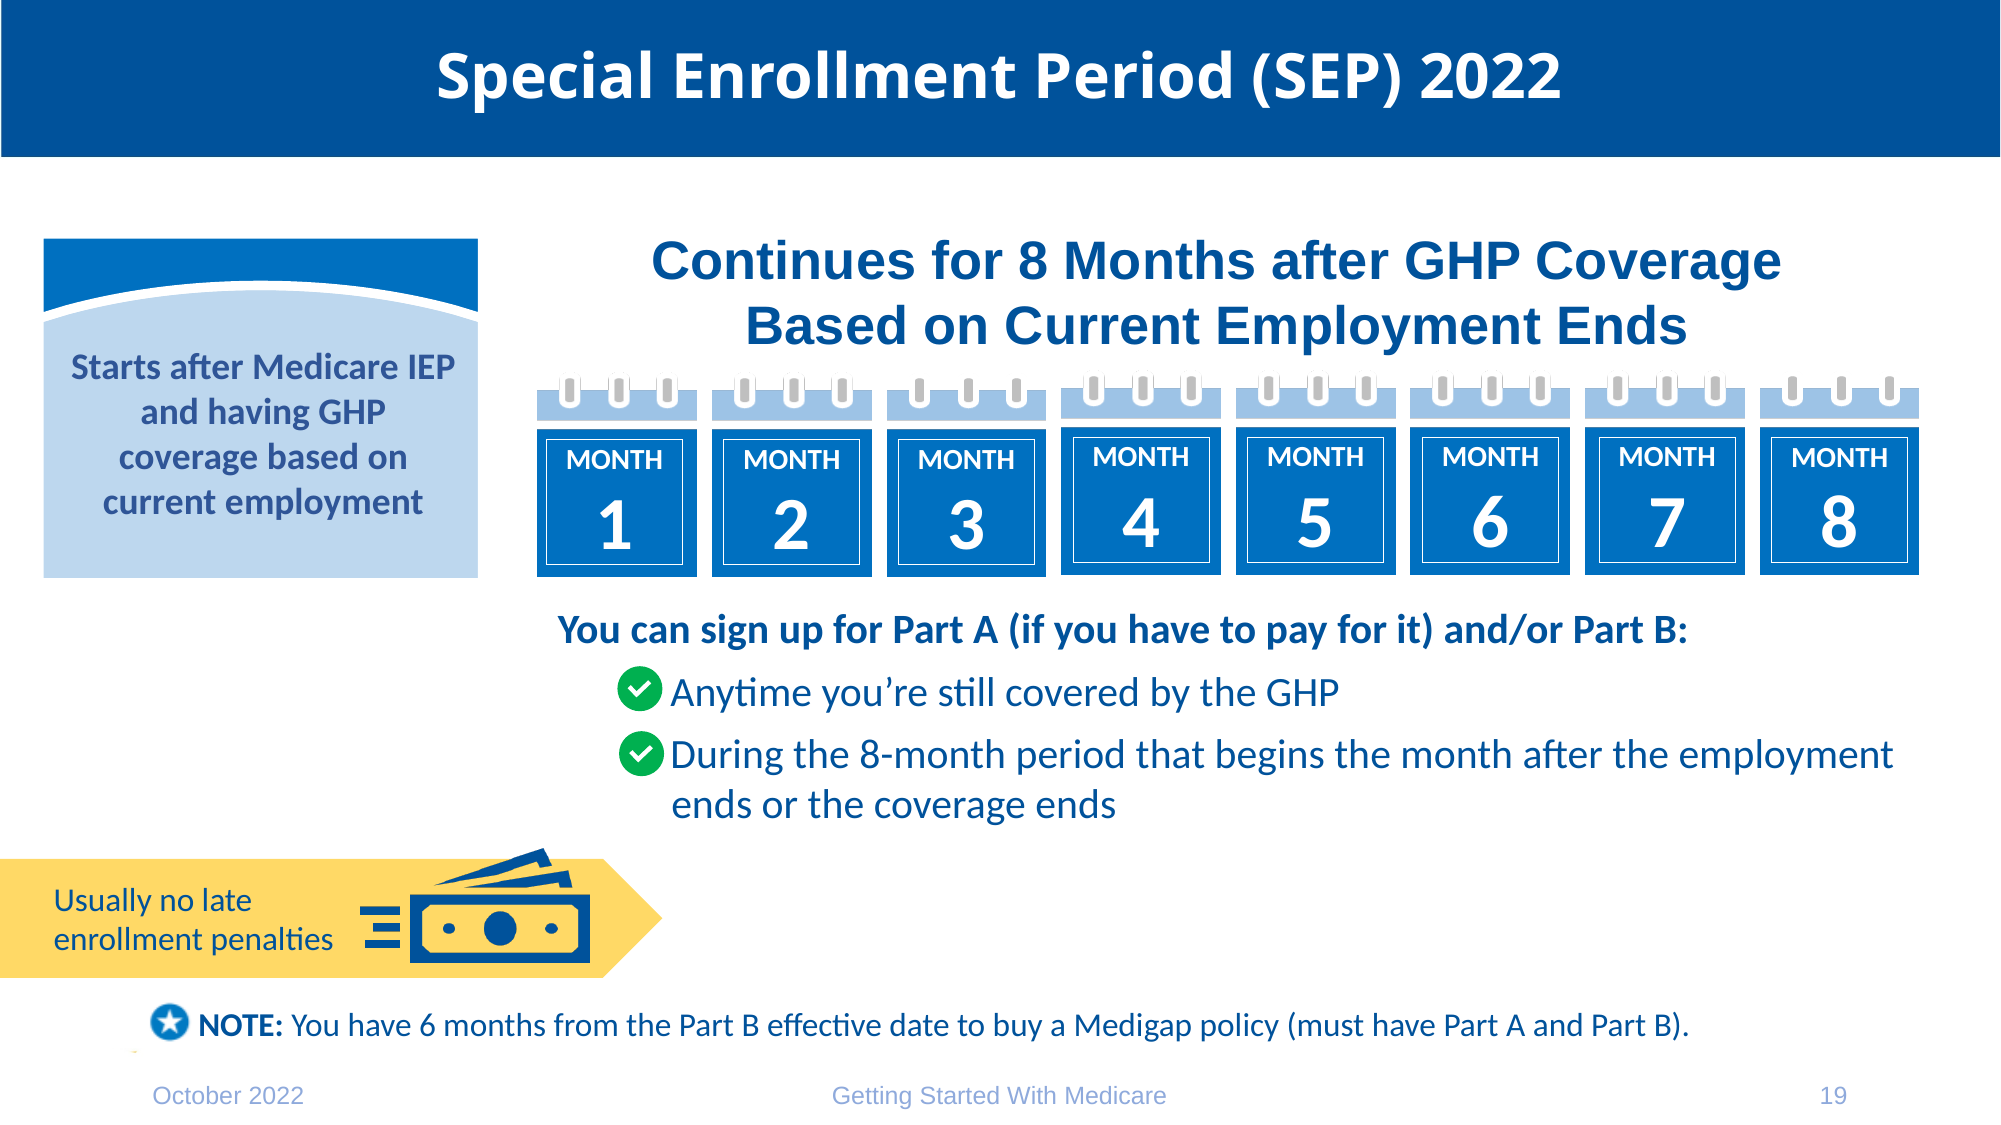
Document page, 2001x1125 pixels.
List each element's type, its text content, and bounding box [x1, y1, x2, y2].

title Special Enrollment Period (SEP) 2022 [0, 0, 2000, 157]
text_box [618, 730, 666, 778]
slide_number 19 [1412, 1065, 1863, 1125]
text_box Continues for 8 Months after GHP Coverage Based on Current Employment Ends [542, 218, 1909, 363]
picture [0, 0, 2001, 1125]
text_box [38, 233, 483, 583]
footer Getting Started With Medicare [662, 1065, 1338, 1125]
text_box [616, 665, 664, 713]
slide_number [137, 1065, 588, 1125]
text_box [0, 814, 663, 1015]
text_box You can sign up for Part A (if you have to pay for it) and/or Part B: Anytime you’re still covered by the GHP During the 8-month period that begins the month after the employment ends or the coverage ends [543, 594, 1966, 852]
text_box NOTE: You have 6 months from the Part B effective date to buy a Medigap policy (must have Part A and Part B). [168, 995, 1966, 1051]
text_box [537, 370, 1920, 577]
